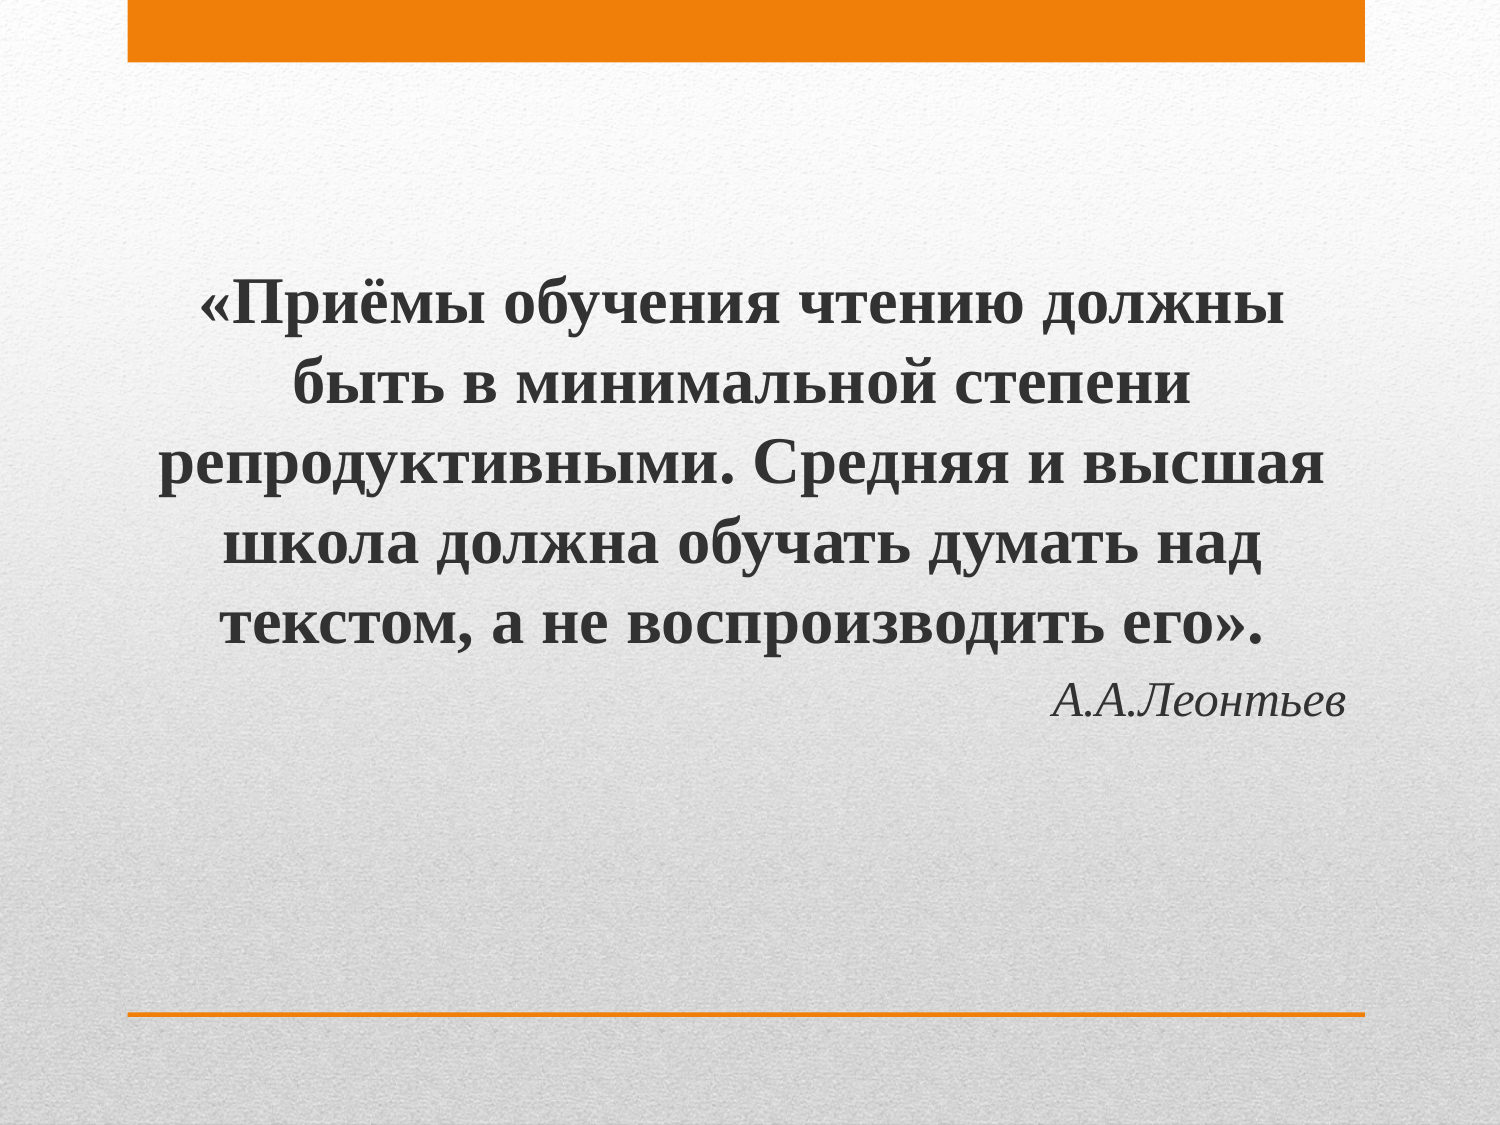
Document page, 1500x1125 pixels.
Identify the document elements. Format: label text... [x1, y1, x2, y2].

list «Приёмы обучения чтению должны быть в минимальной степени репродуктивными. Средняя и высшая школа должна обучать думать над текстом, а не воспроизводить его». А.А.Леонтьев [123, 172, 1362, 811]
